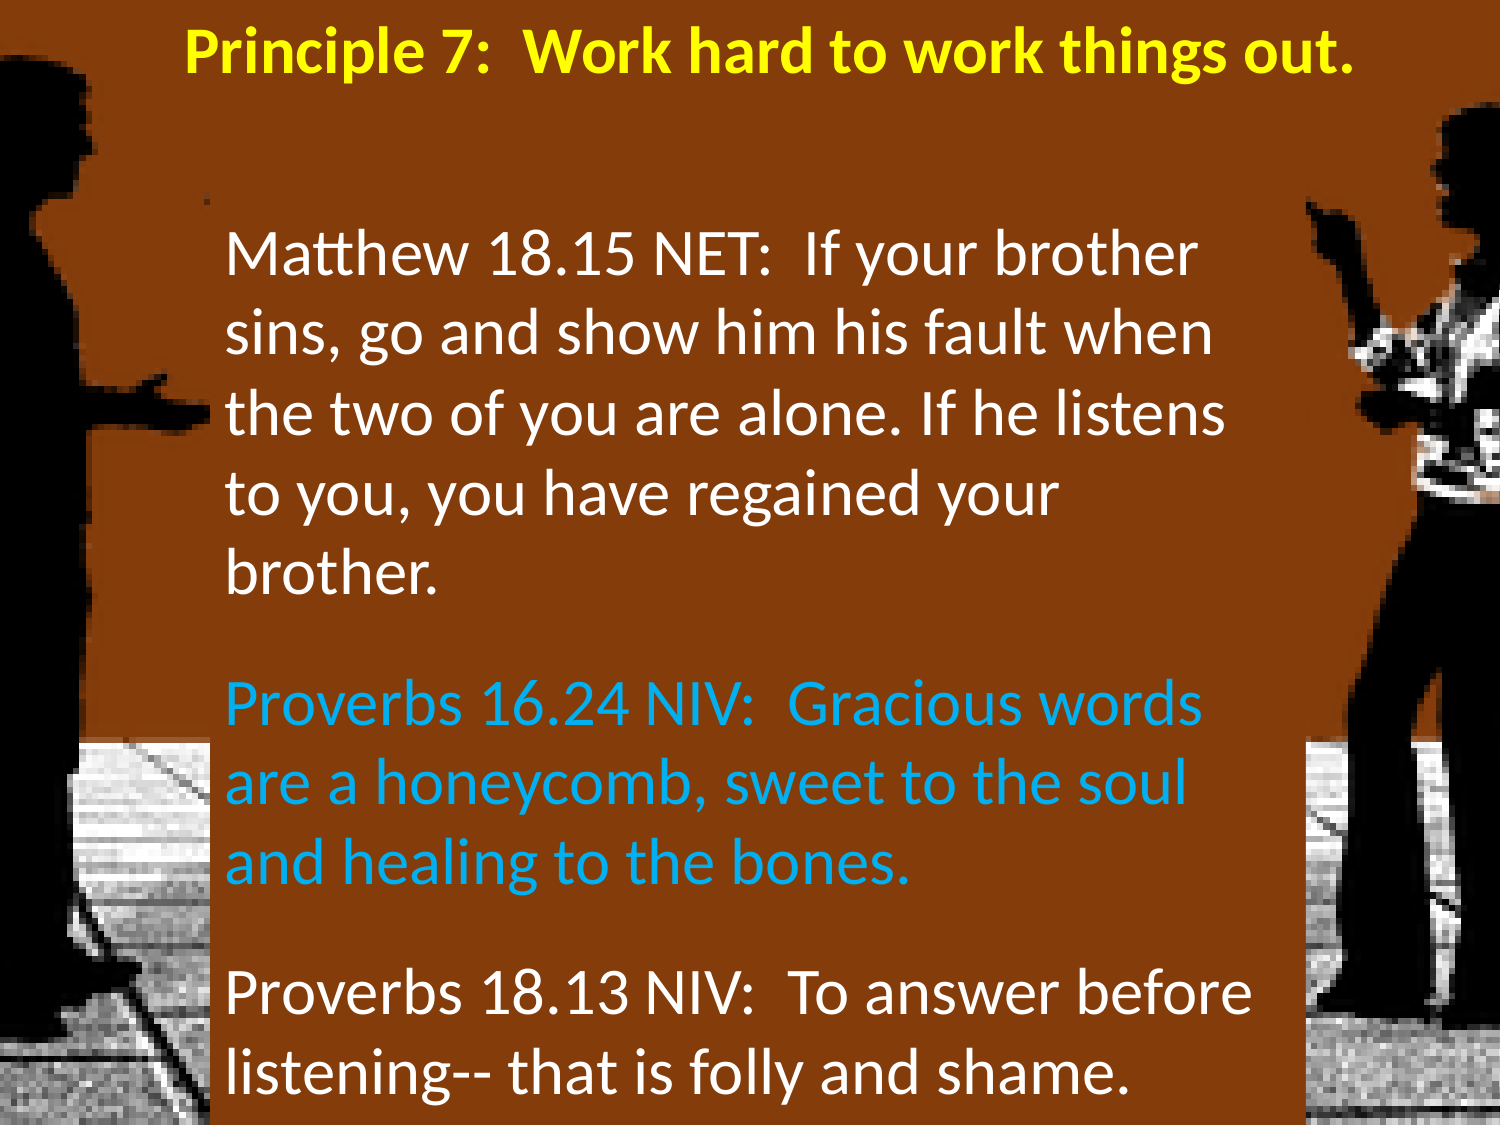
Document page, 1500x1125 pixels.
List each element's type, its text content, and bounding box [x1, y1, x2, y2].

text_box Matthew 18.15 NET: If your brother sins, go and show him his fault when the two of you are alone. If he listens to you, you have regained your brother. Proverbs 16.24 NIV: Gracious words are a honeycomb, sweet to the soul and healing to the bones. Proverbs 18.13 NIV: To answer before listening-- that is folly and shame. [210, 201, 1305, 1116]
picture [1305, 0, 1500, 1125]
picture [0, 0, 210, 1125]
text_box Principle 7: Work hard to work things out. [210, 0, 1305, 95]
